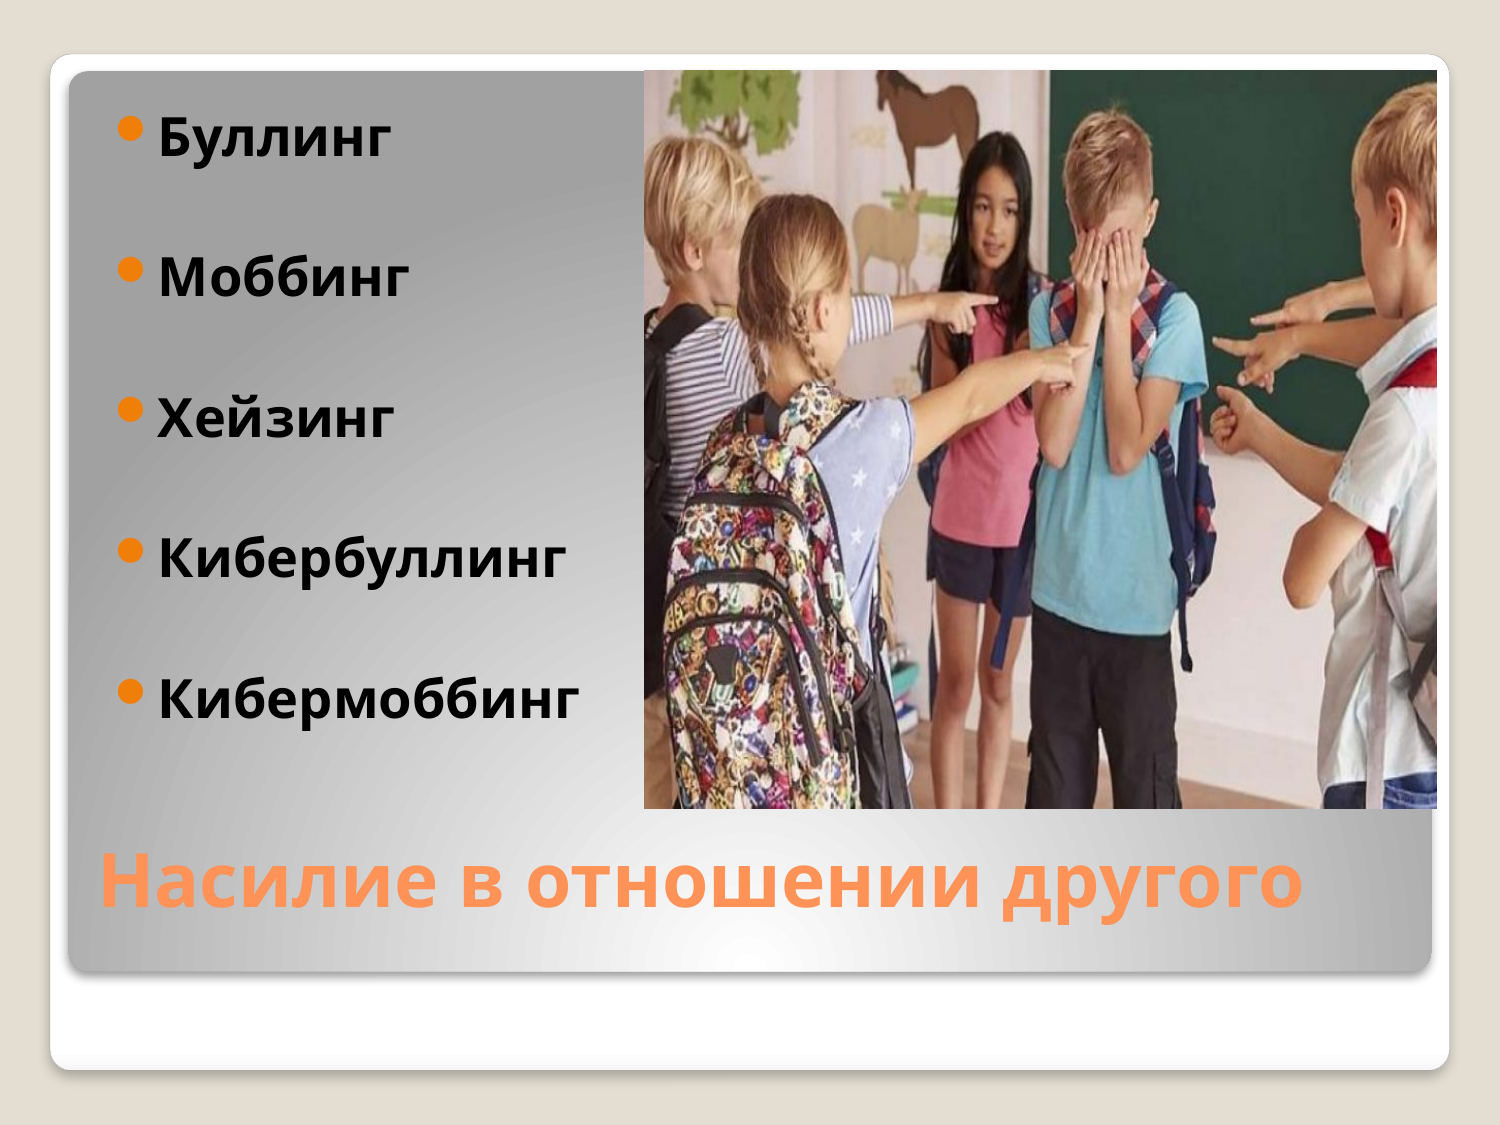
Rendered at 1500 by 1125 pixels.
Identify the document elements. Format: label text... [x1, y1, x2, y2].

title Насилие в отношении другого [82, 817, 1425, 1020]
list Буллинг Моббинг Хейзинг Кибербуллинг Кибермоббинг [84, 86, 903, 879]
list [644, 70, 1437, 809]
